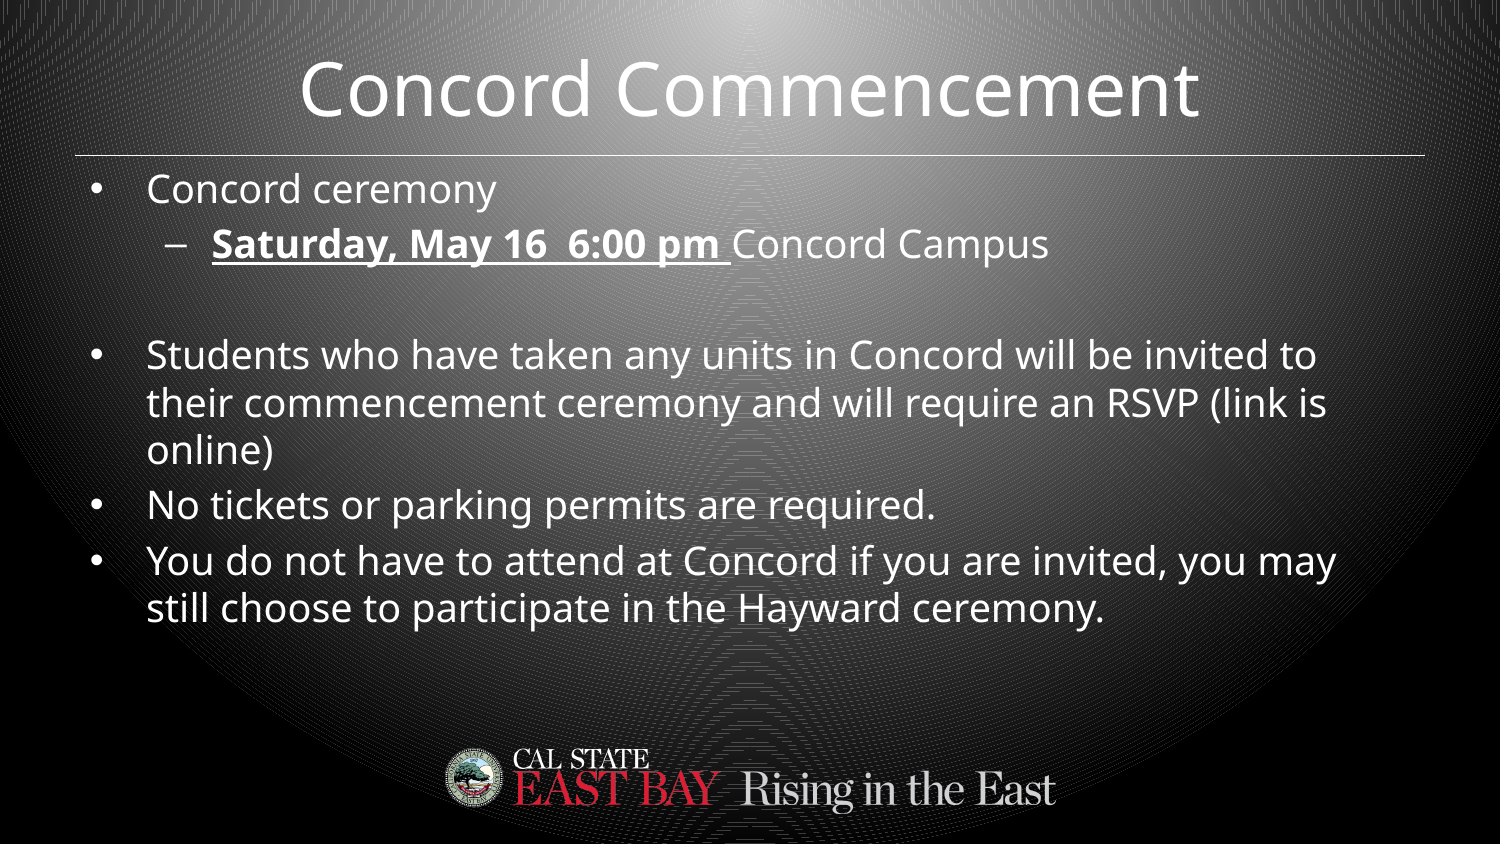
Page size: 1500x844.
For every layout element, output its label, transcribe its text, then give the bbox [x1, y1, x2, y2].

picture [445, 748, 1056, 814]
list Concord ceremony Saturday, May 16 6:00 pm Concord Campus Students who have taken any units in Concord will be invited to their commencement ceremony and will require an RSVP (link is online) No tickets or parking permits are required. You do not have to attend at Concord if you are invited, you may still choose to participate in the Hayward ceremony. [75, 156, 1425, 662]
title Concord Commencement [75, 33, 1425, 140]
